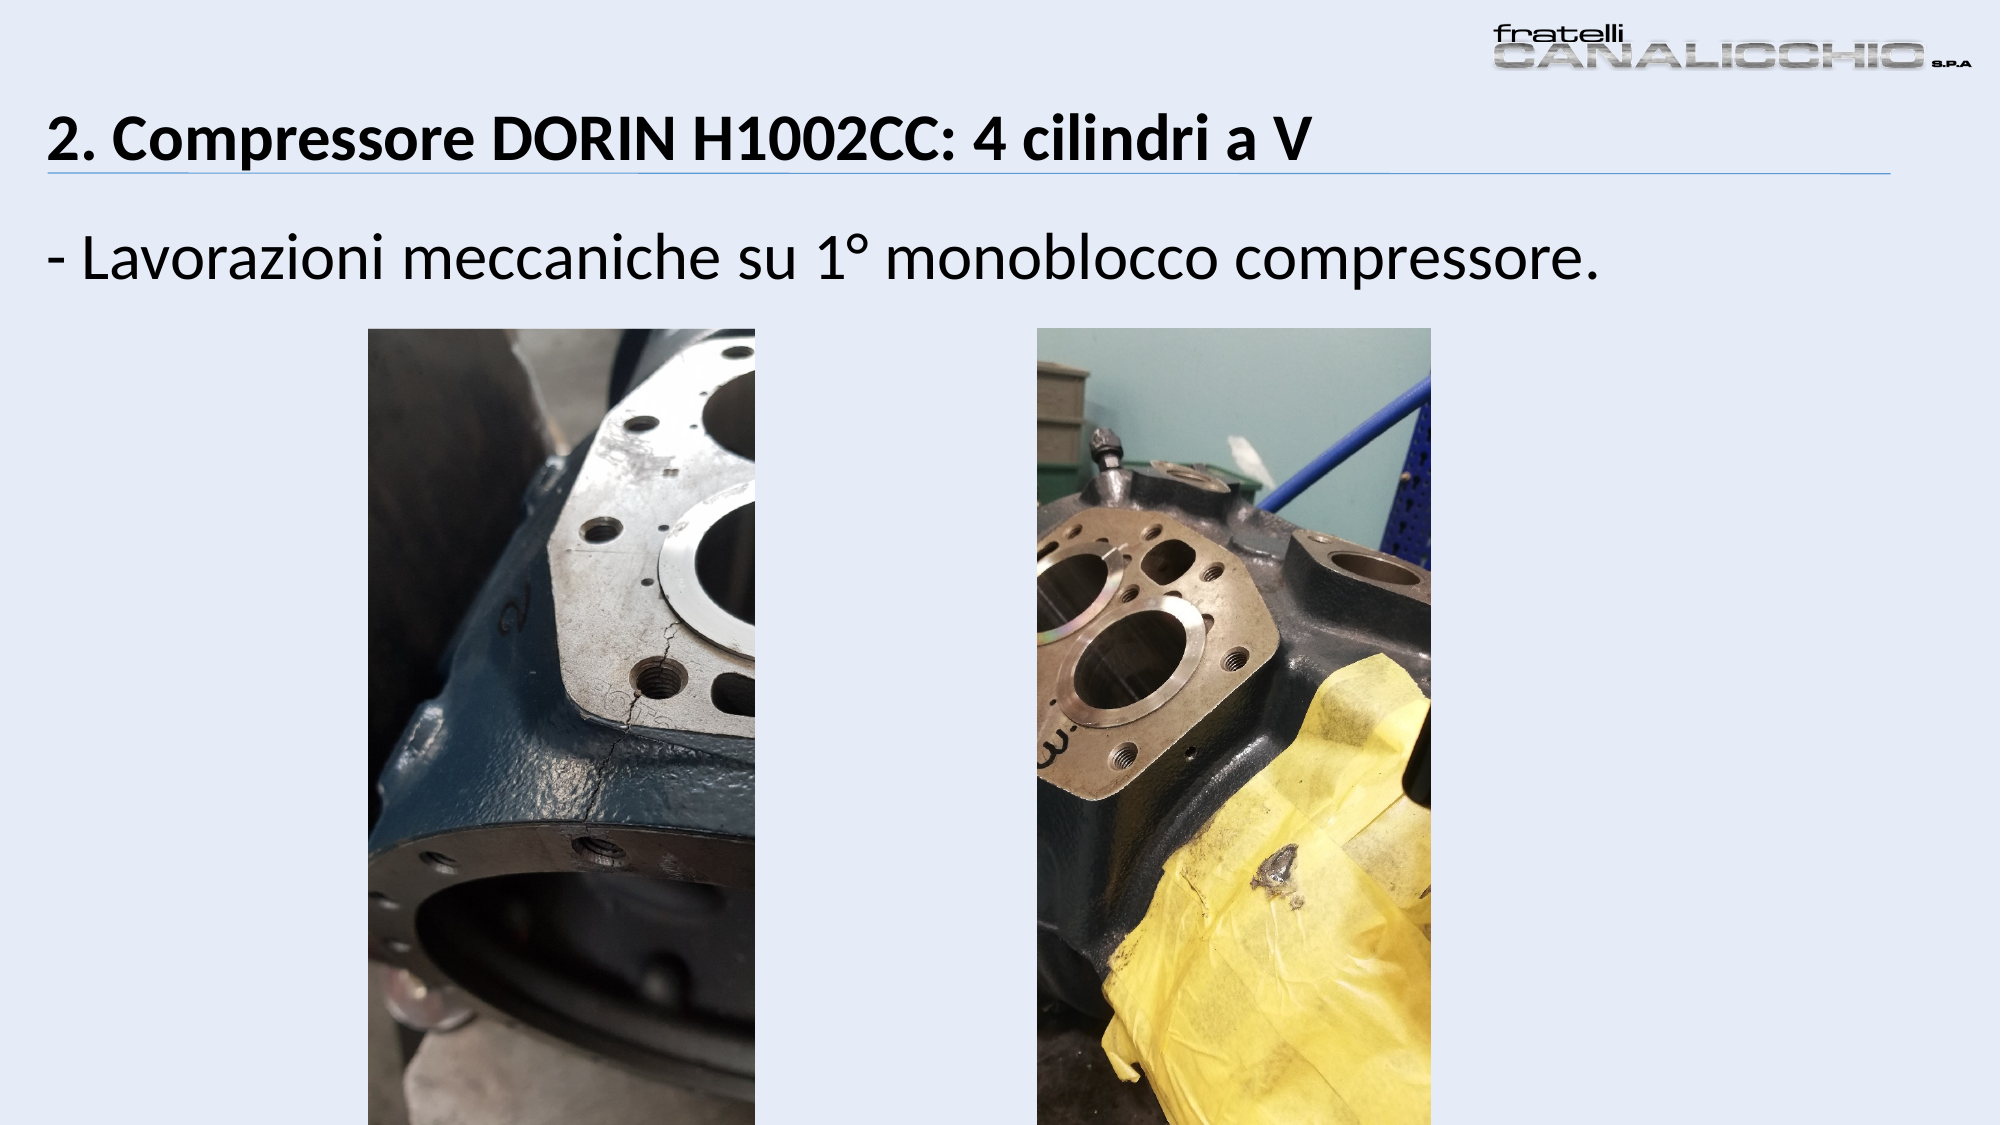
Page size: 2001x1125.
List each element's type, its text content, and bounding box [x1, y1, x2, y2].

picture [1489, 22, 1974, 71]
subtitle 2. Compressore DORIN H1002CC: 4 cilindri a V [31, 95, 1532, 214]
picture [1037, 328, 1431, 1125]
text_box - Lavorazioni meccaniche su 1° monoblocco compressore. [31, 214, 1765, 305]
picture [162, 330, 959, 1125]
